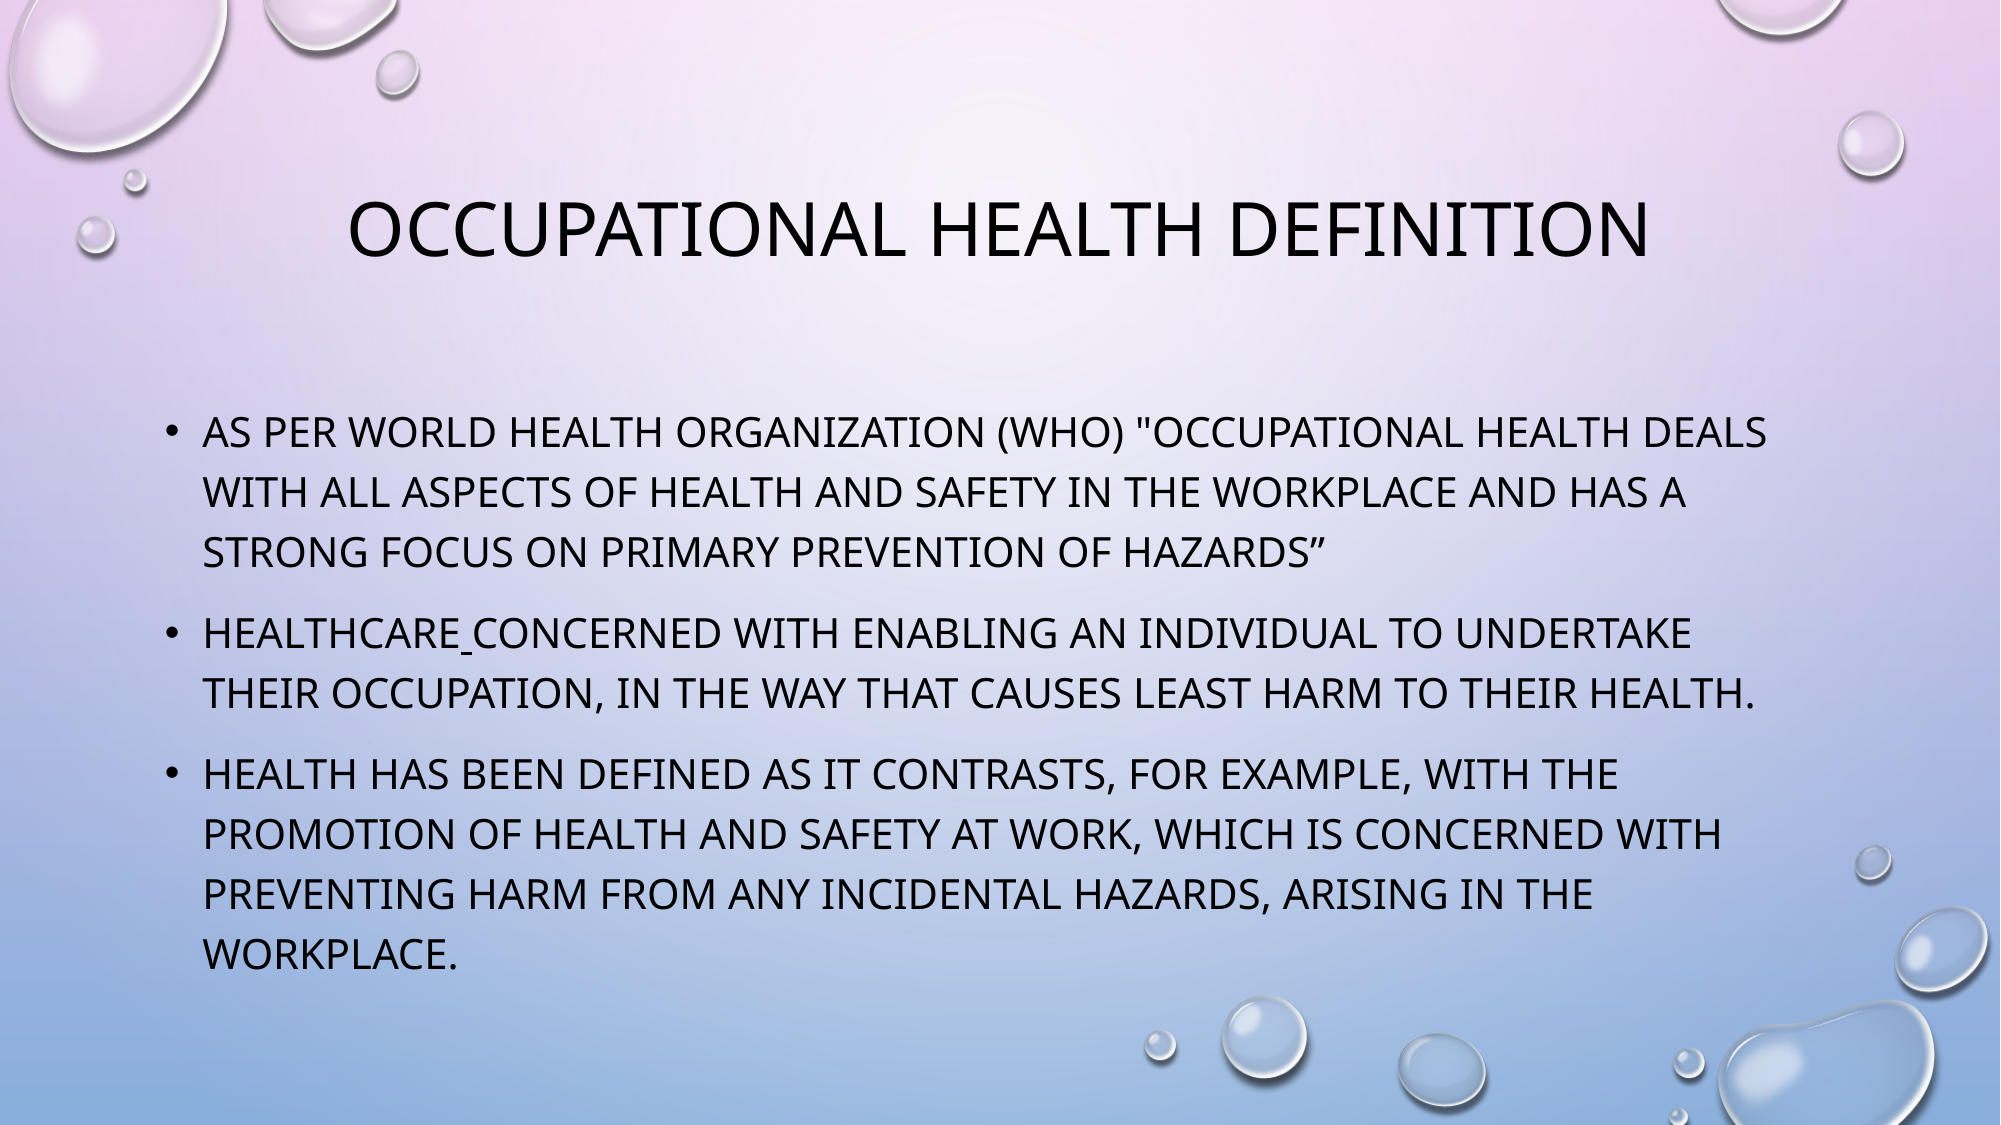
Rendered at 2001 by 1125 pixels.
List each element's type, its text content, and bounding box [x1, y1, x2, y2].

picture [0, 0, 2000, 1125]
title occupational health definition [149, 101, 1851, 364]
list As per World Health Organization (WHO) "occupational health deals with all aspects of health and safety in the workplace and has a strong focus on primary prevention of hazards” Healthcare concerned with enabling an individual to undertake their occupation, in the way that causes least harm to their health. Health has been defined as It contrasts, for example, with the promotion of health and safety at work, which is concerned with preventing harm from any incidental hazards, arising in the workplace. [149, 388, 1850, 950]
